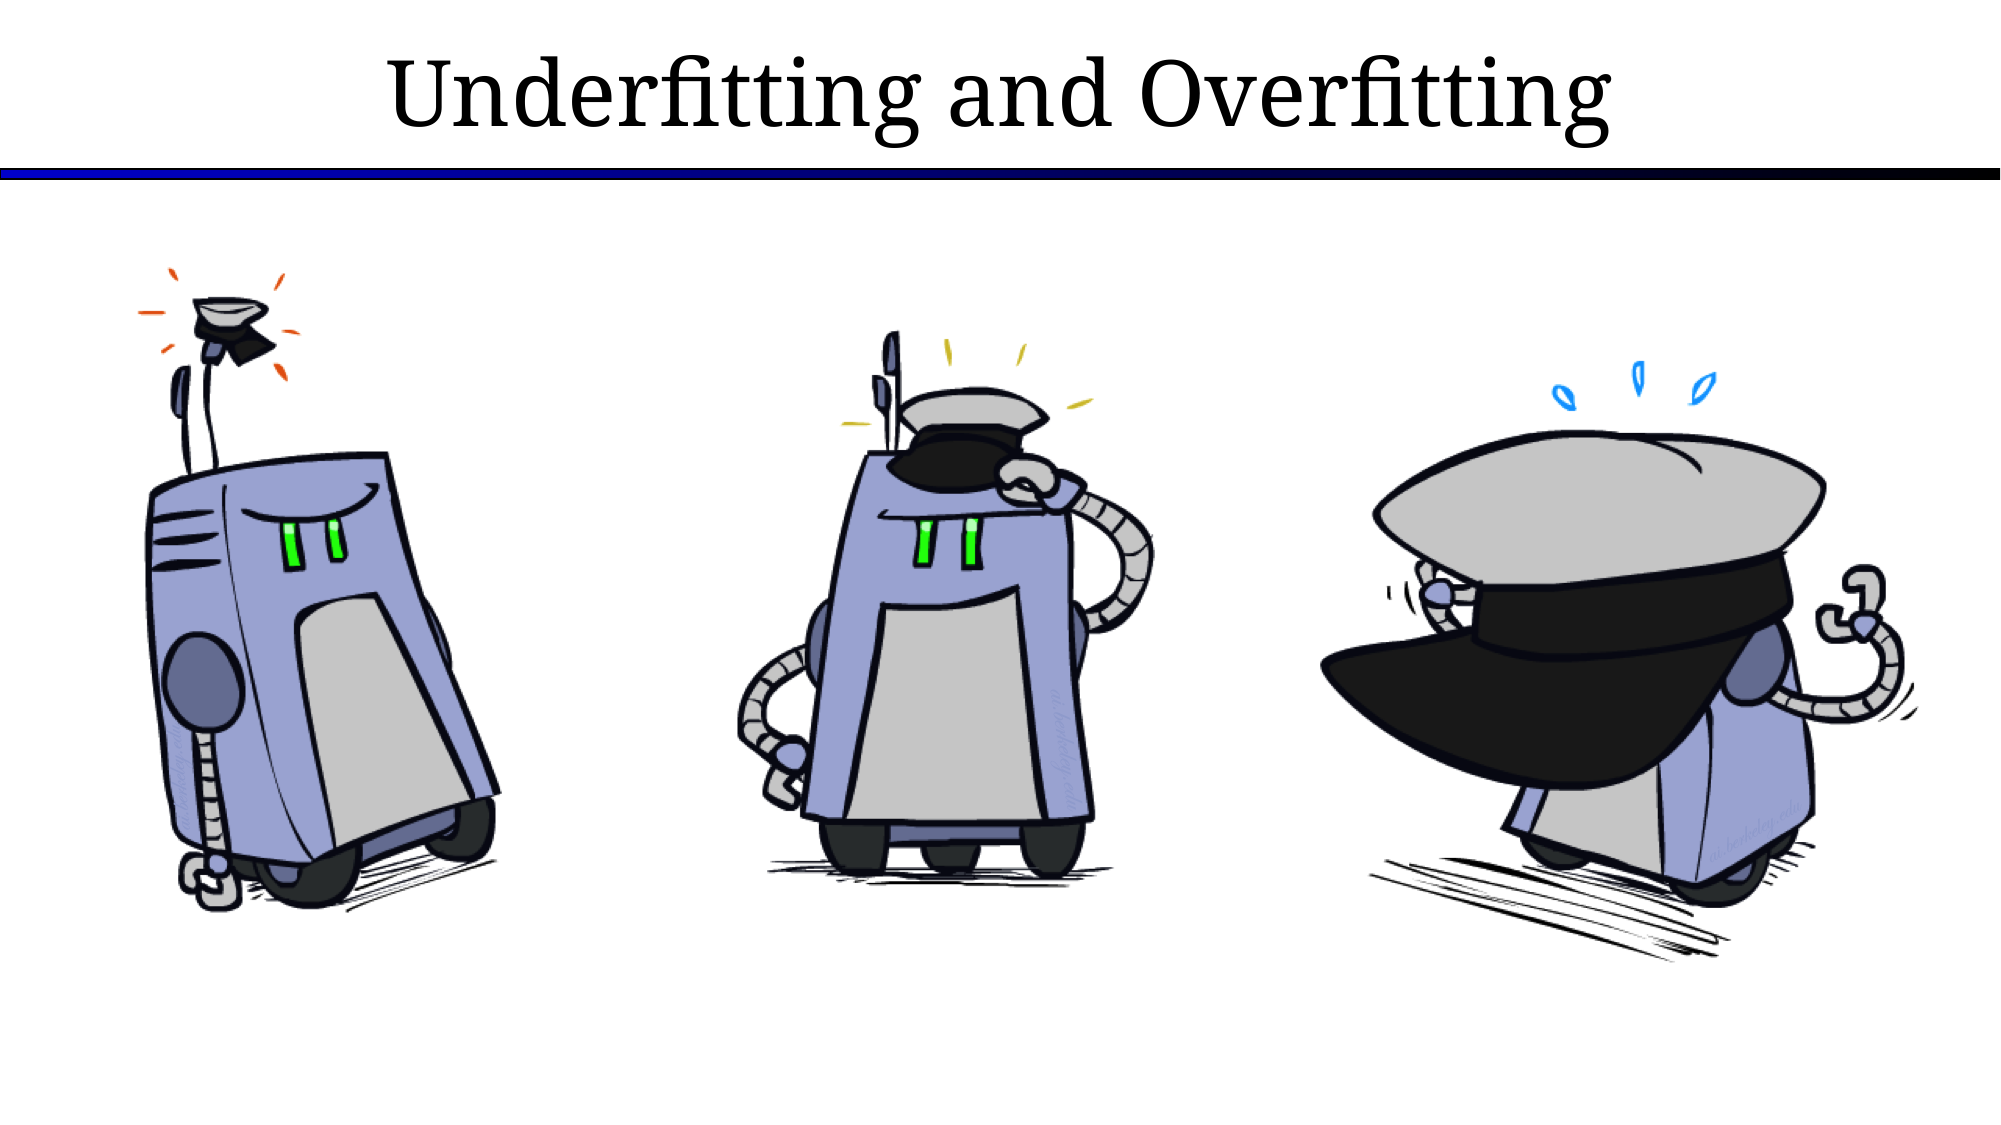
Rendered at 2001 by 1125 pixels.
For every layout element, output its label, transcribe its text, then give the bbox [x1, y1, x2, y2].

title Underfitting and Overfitting [0, 0, 2000, 184]
picture [662, 212, 1213, 979]
picture [1262, 212, 1963, 979]
picture [62, 212, 576, 979]
